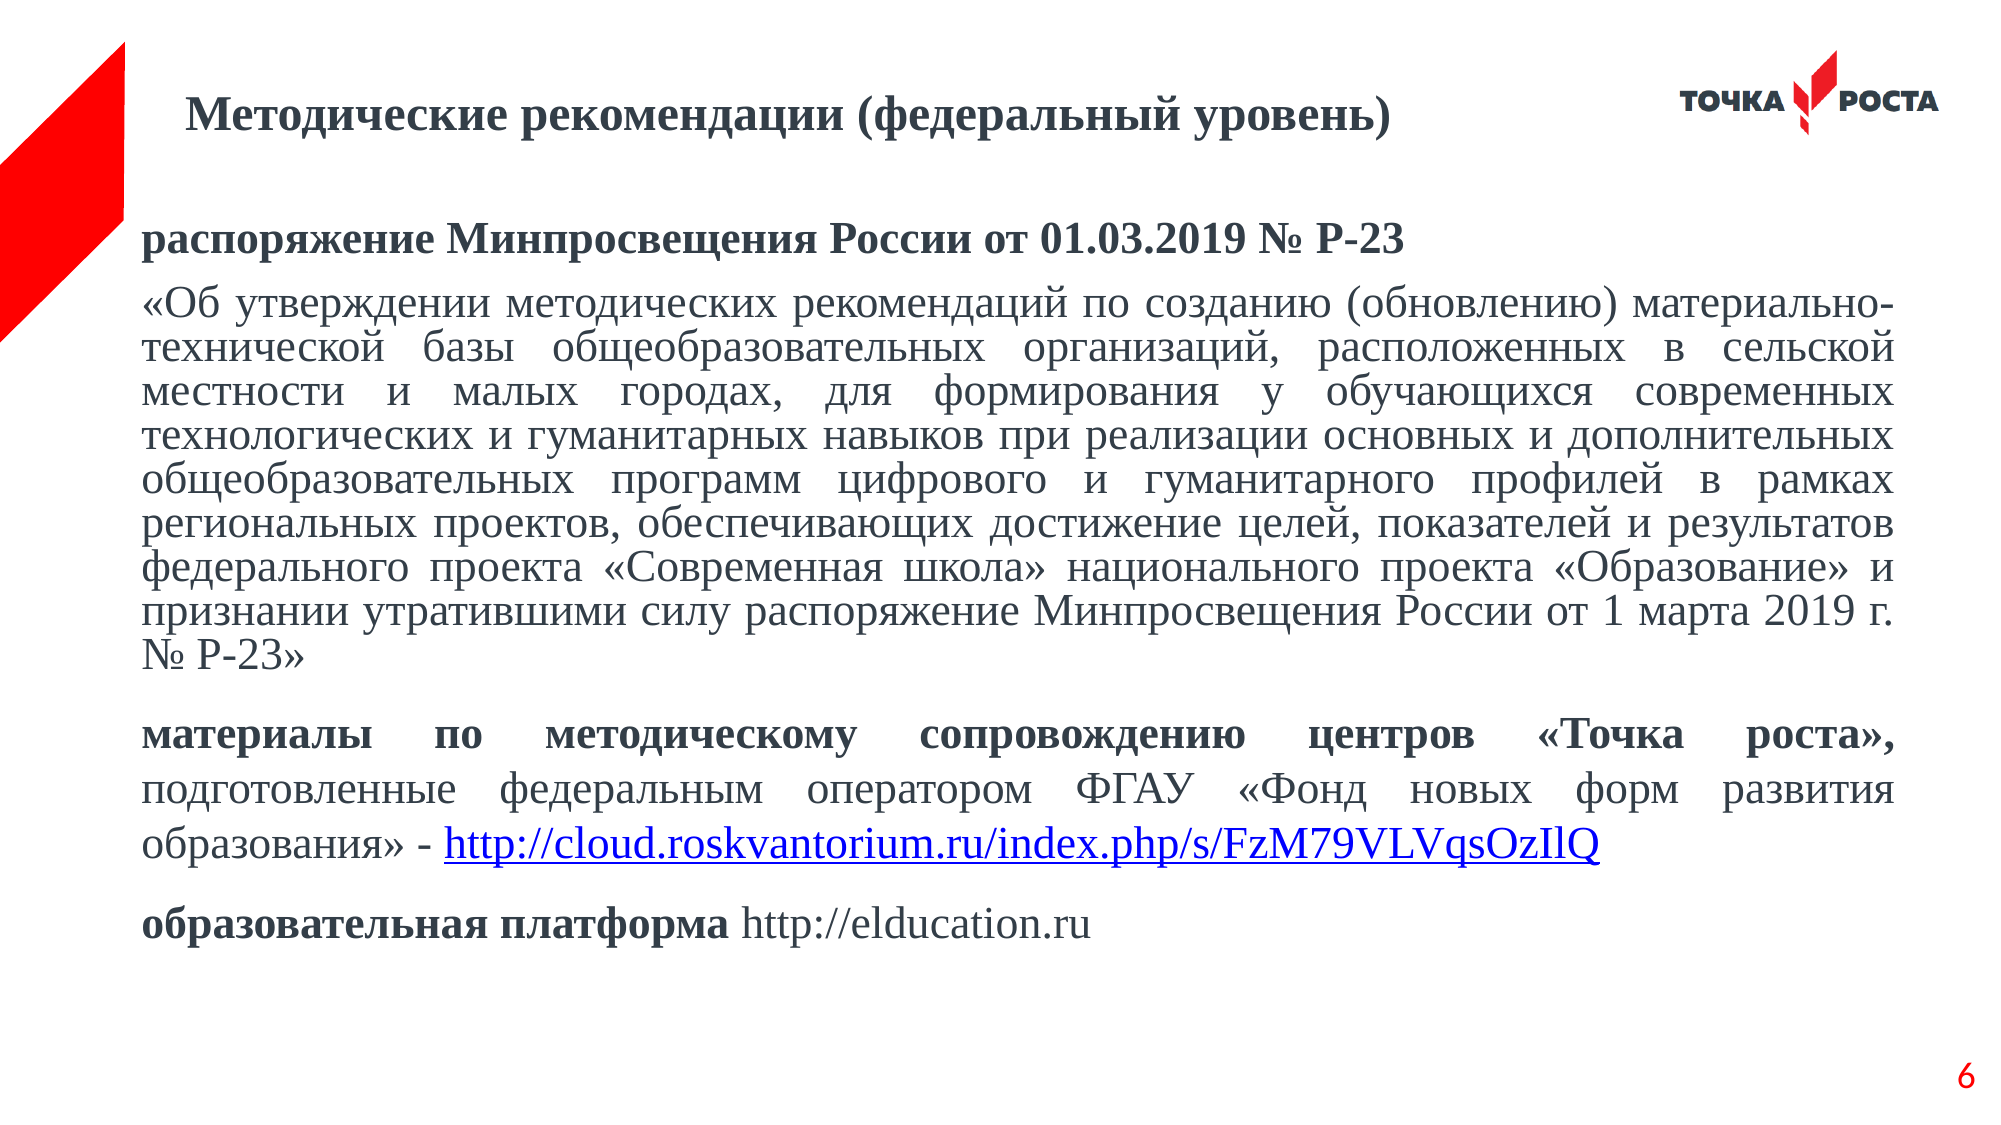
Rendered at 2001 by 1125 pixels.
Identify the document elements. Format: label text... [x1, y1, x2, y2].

slide_number 6 [1946, 1043, 1984, 1103]
title Методические рекомендации (федеральный уровень) [176, 33, 1683, 196]
list распоряжение Минпросвещения России от 01.03.2019 № Р-23 «Об утверждении методических рекомендаций по созданию (обновлению) материально-технической базы общеобразовательных организаций, расположенных в сельской местности и малых городах, для формирования у обучающихся современных технологических и гуманитарных навыков при реализации основных и дополнительных общеобразовательных программ цифрового и гуманитарного профилей в рамках региональных проектов, обеспечивающих достижение целей, показателей и результатов федерального проекта «Современная школа» национального проекта «Образование» и признании утратившими силу распоряжение Минпросвещения России от 1 марта 2019 г. № Р-23» материалы по методическому сопровождению центров «Точка роста», подготовленные федеральным оператором ФГАУ «Фонд новых форм развития образования» - http://cloud.roskvantorium.ru/index.php/s/FzM79VLVqsOzIlQ образовательная платформа http://elducation.ru [133, 209, 1905, 943]
picture [1683, 42, 1947, 146]
